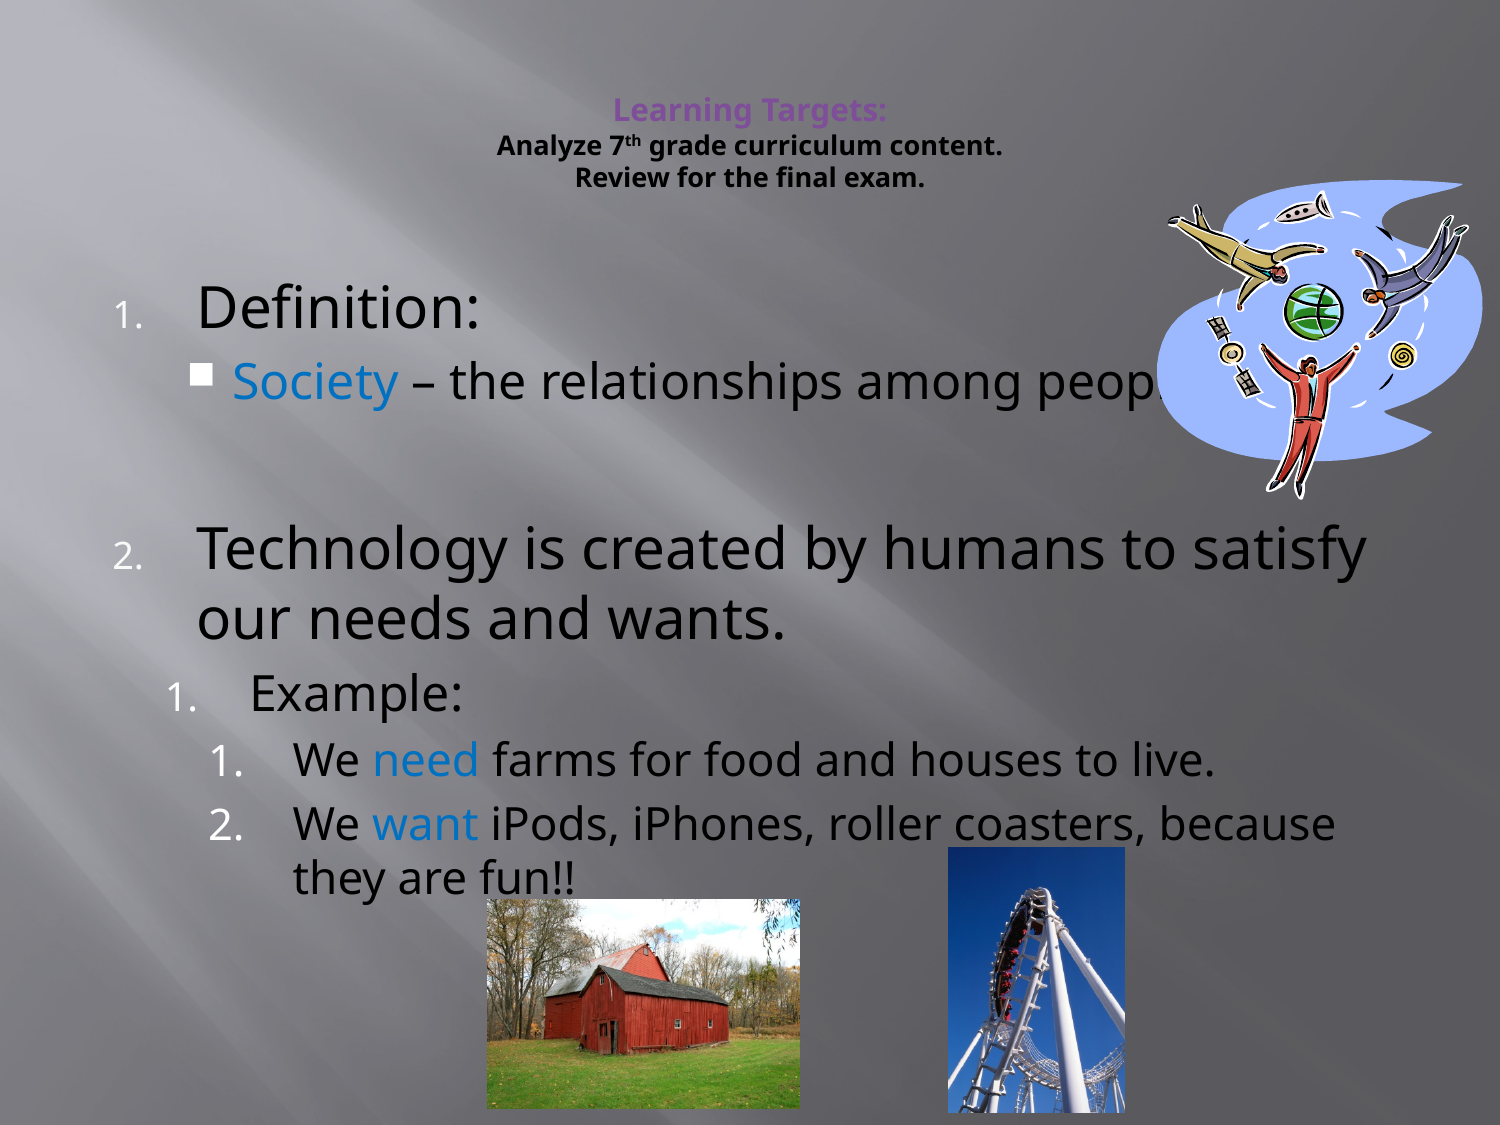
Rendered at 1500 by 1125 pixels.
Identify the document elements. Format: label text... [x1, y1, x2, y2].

picture [948, 847, 1126, 1113]
picture [487, 899, 801, 1109]
list Definition: Society – the relationships among people. Technology is created by humans to satisfy our needs and wants. Example: We need farms for food and houses to live. We want iPods, iPhones, roller coasters, because they are fun!! [75, 262, 1425, 1035]
picture [1151, 174, 1488, 505]
title Learning Targets: Analyze 7th grade curriculum content. Review for the final exam. [75, 45, 1425, 233]
